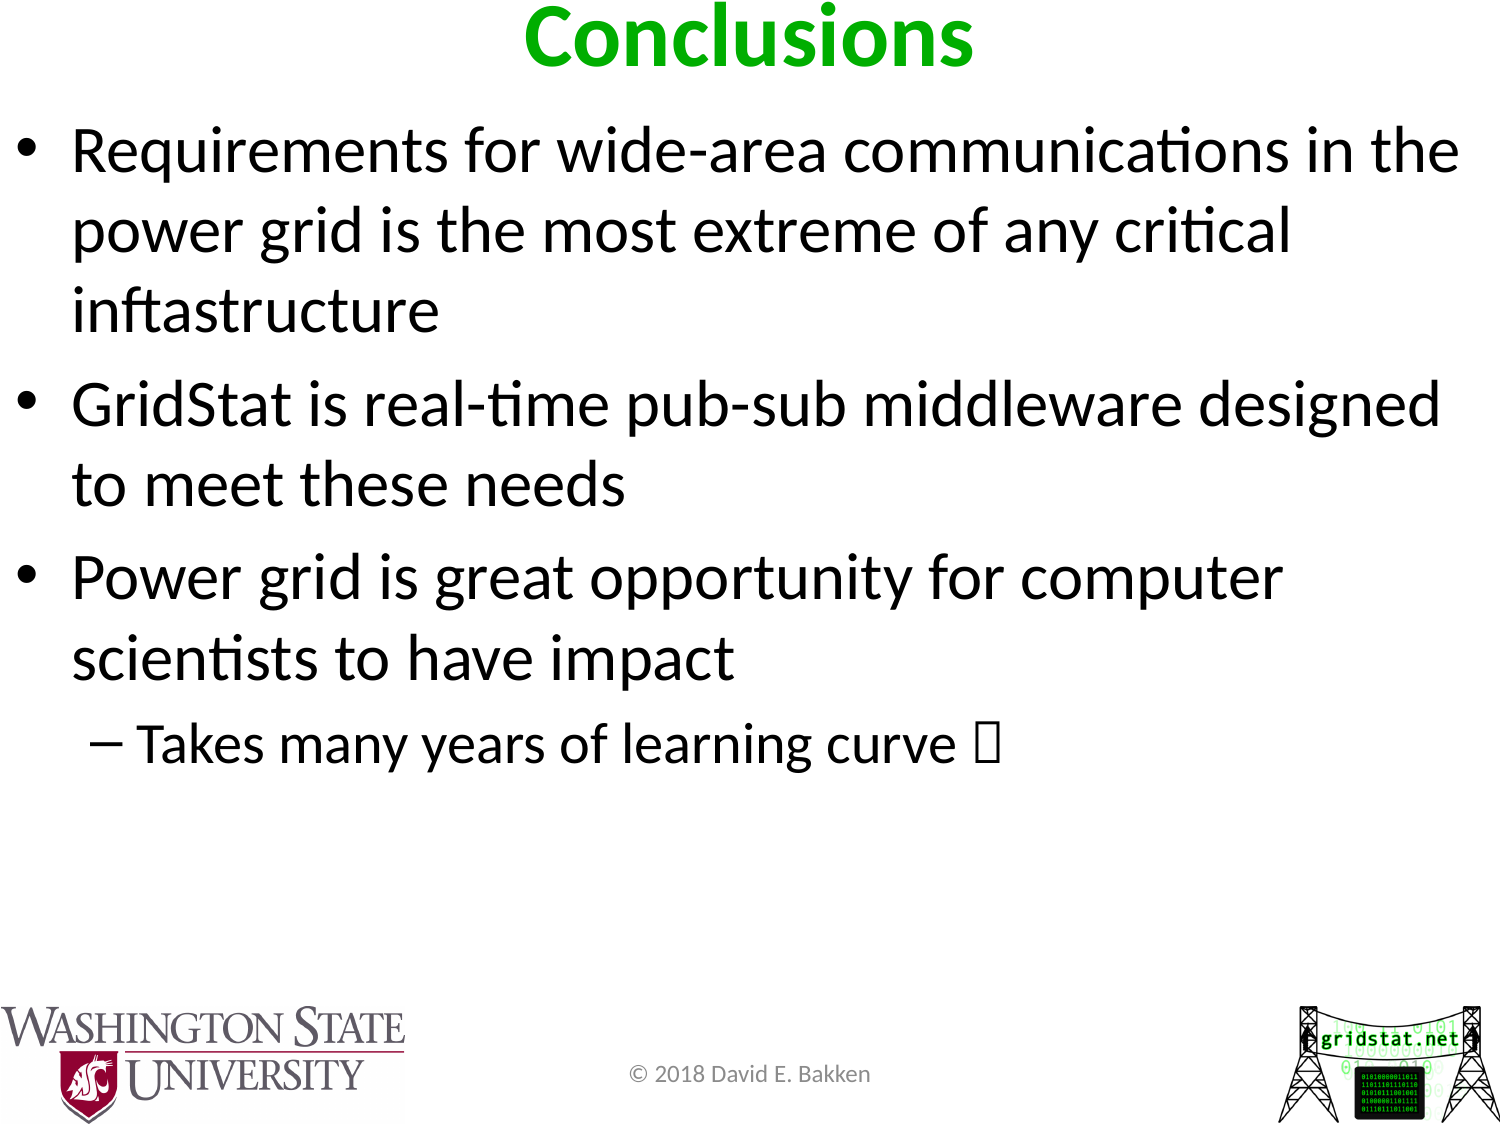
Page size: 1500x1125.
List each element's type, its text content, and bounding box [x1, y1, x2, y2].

picture [1278, 1050, 1500, 1123]
footer © 2018 David E. Bakken [512, 1042, 988, 1103]
list Requirements for wide-area communications in the power grid is the most extreme of any critical inftastructure GridStat is real-time pub-sub middleware designed to meet these needs Power grid is great opportunity for computer scientists to have impact Takes many years of learning curve  [0, 98, 1500, 1050]
title Conclusions [0, 0, 1500, 98]
picture [1, 1050, 405, 1124]
